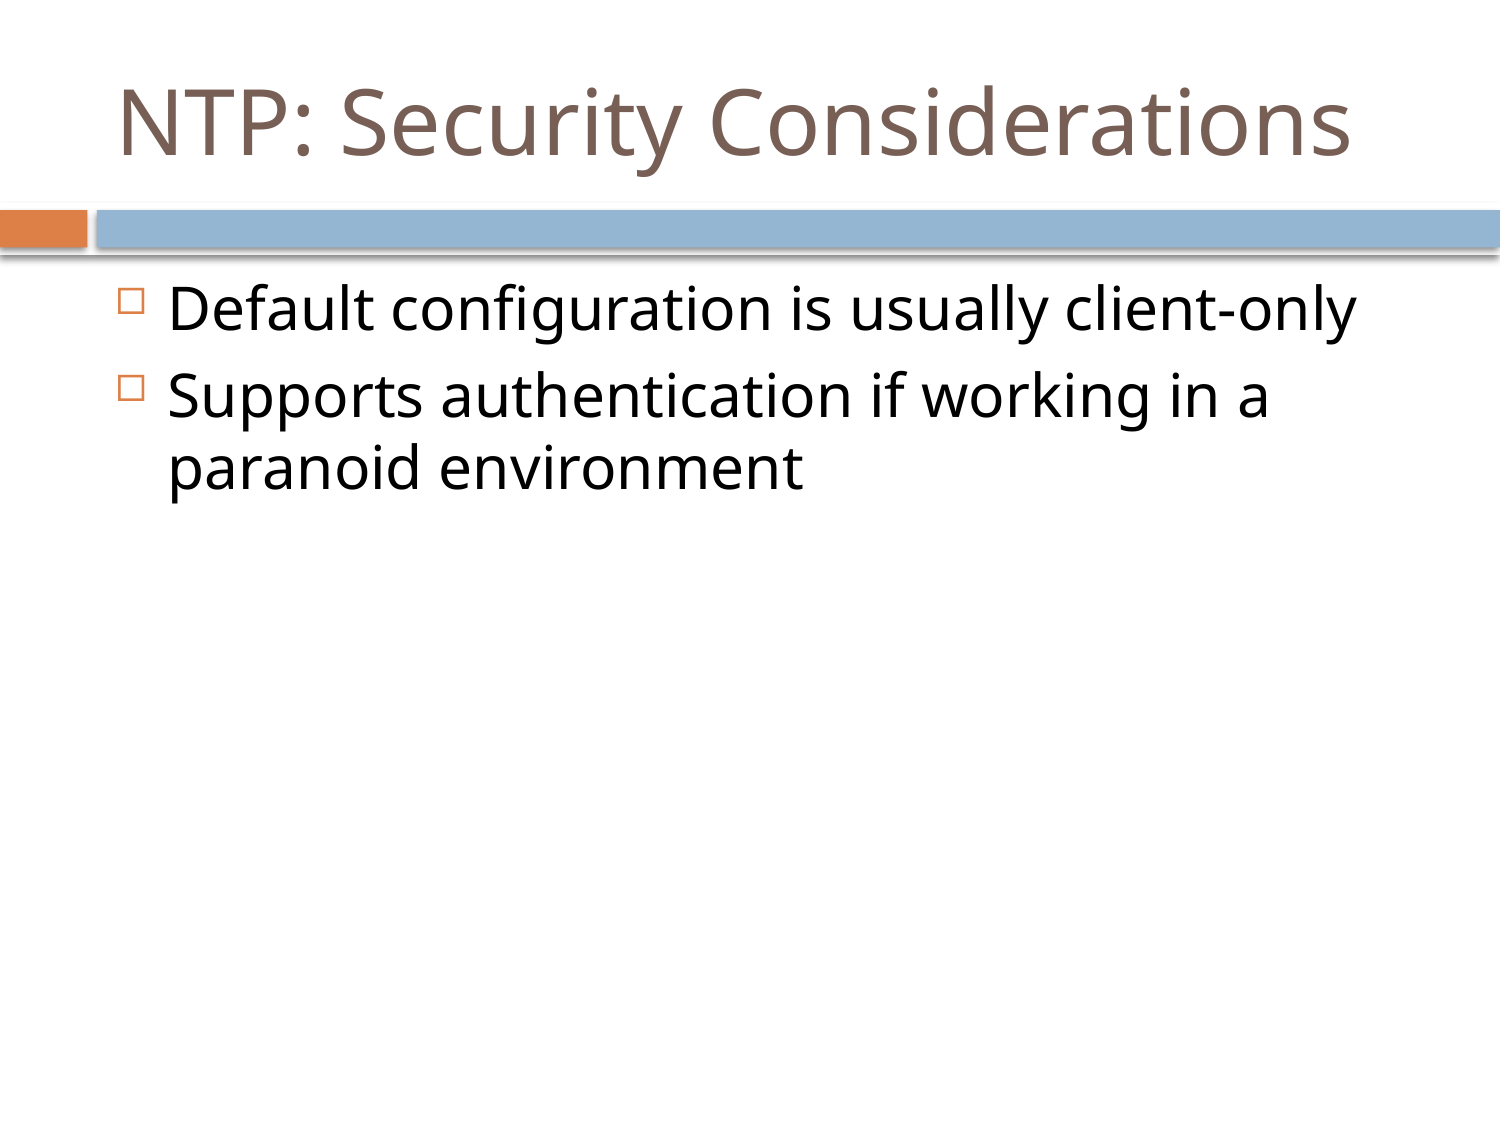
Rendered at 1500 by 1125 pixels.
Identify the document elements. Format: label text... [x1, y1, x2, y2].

list Default configuration is usually client-only Supports authentication if working in a paranoid environment [100, 262, 1438, 1000]
title NTP: Security Considerations [100, 37, 1438, 200]
